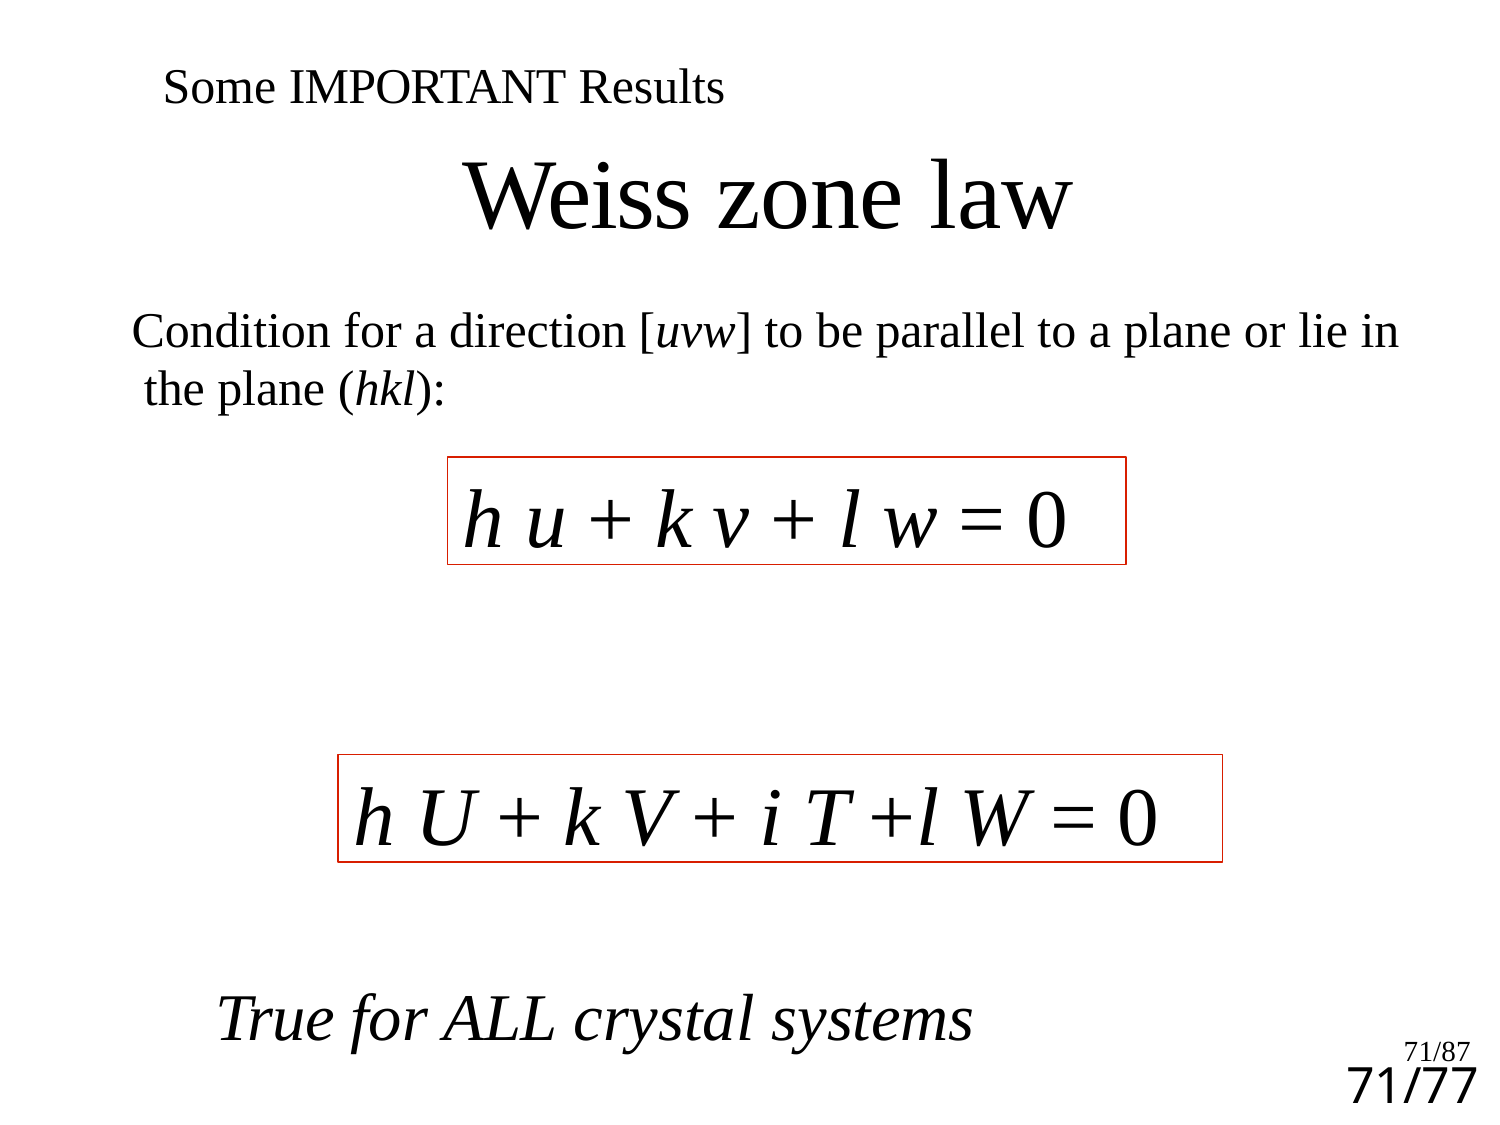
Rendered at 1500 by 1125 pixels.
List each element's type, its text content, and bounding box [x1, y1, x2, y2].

text_box h u + k v + l w = 0 [447, 456, 1126, 565]
text_box 71/77 [1344, 1051, 1488, 1114]
text_box 71/87 [1401, 1030, 1473, 1051]
text_box Some IMPORTANT Results [160, 51, 735, 114]
text_box Condition for a direction [uvw] to be parallel to a plane or lie in the plane (hkl): [129, 293, 1405, 416]
title Weiss zone law [460, 126, 1085, 317]
text_box True for ALL crystal systems [212, 971, 982, 1054]
text_box h U + k V + i T +l W = 0 [338, 754, 1223, 863]
